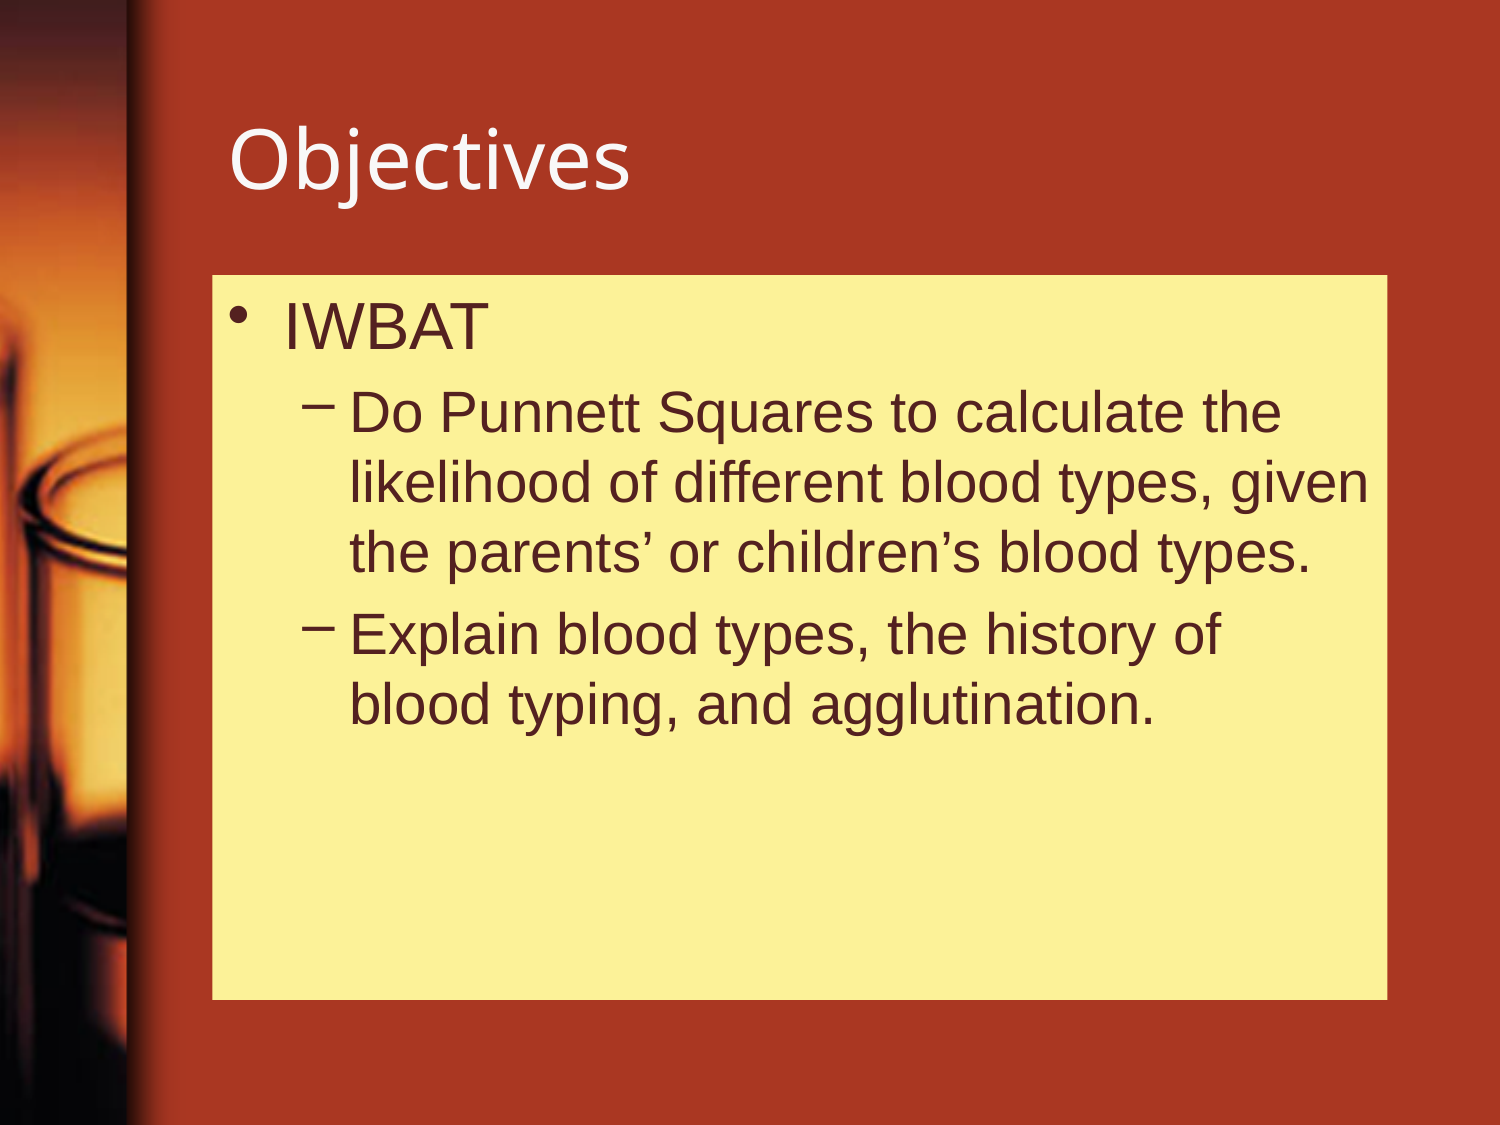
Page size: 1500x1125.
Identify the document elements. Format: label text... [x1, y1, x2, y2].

list IWBAT Do Punnett Squares to calculate the likelihood of different blood types, given the parents’ or children’s blood types. Explain blood types, the history of blood typing, and agglutination. [212, 274, 1388, 1001]
title Objectives [212, 74, 1388, 238]
picture [0, 0, 1500, 1125]
